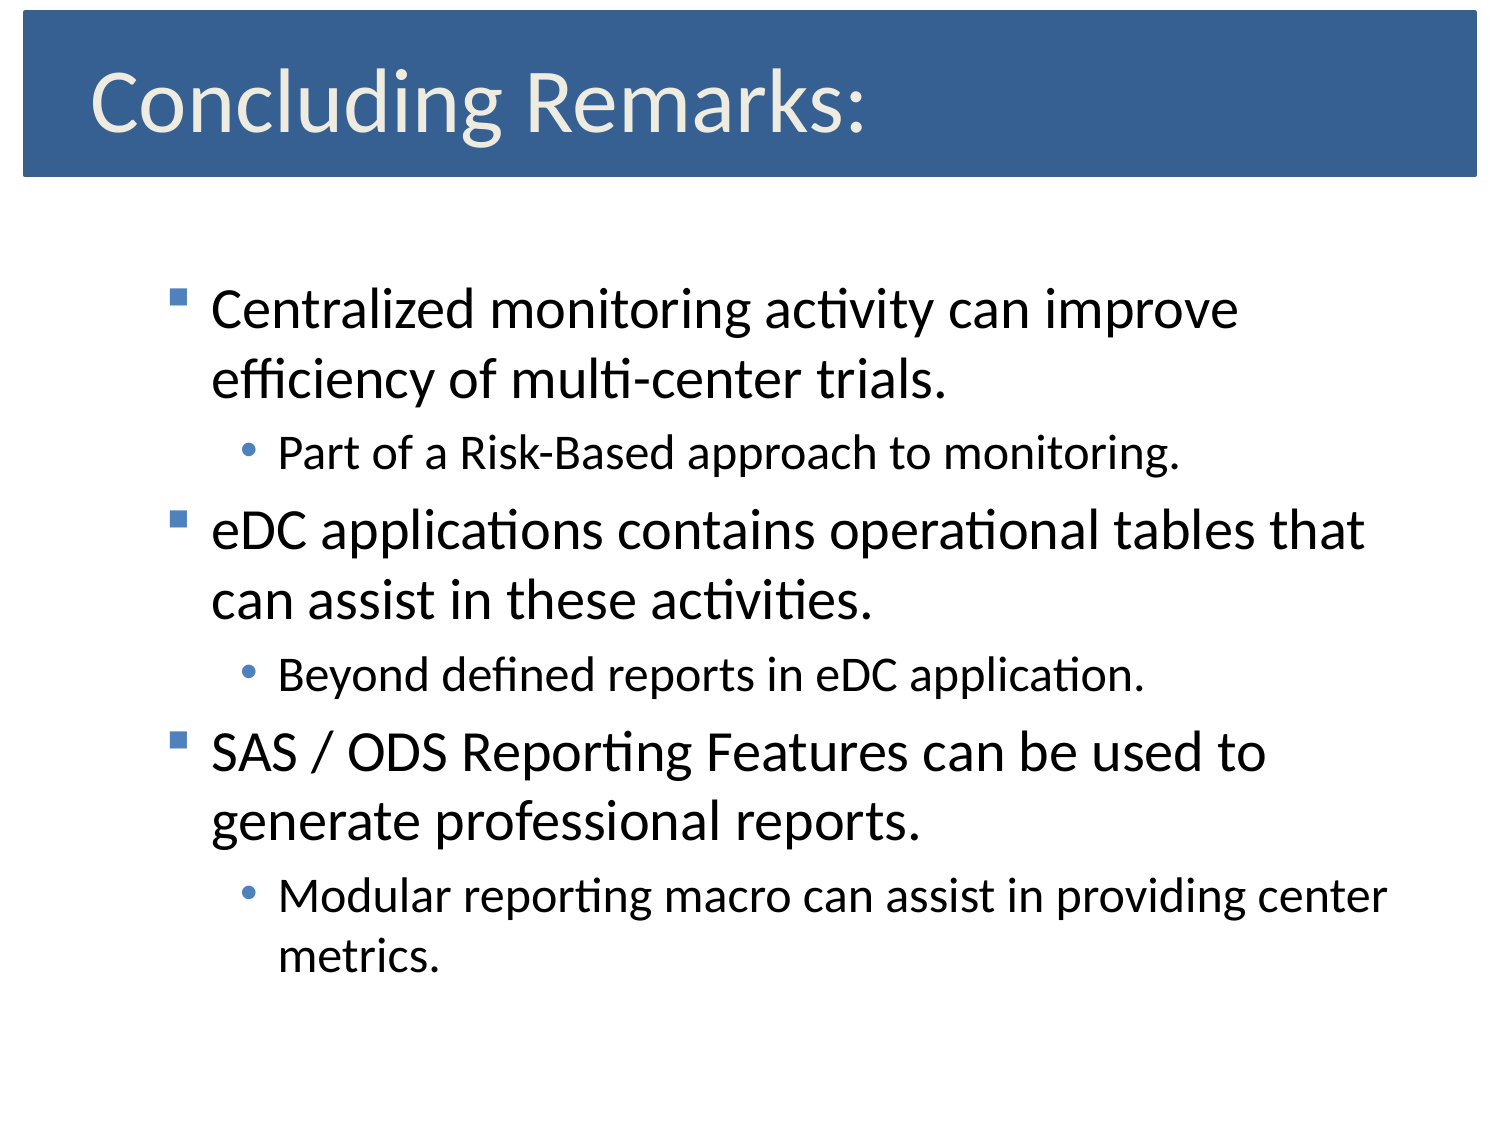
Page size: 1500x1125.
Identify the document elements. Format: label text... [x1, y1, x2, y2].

list Centralized monitoring activity can improve efficiency of multi-center trials. Part of a Risk-Based approach to monitoring. eDC applications contains operational tables that can assist in these activities. Beyond defined reports in eDC application. SAS / ODS Reporting Features can be used to generate professional reports. Modular reporting macro can assist in providing center metrics. [75, 262, 1425, 1005]
text_box [23, 10, 1477, 177]
title Concluding Remarks: [75, 24, 1425, 168]
